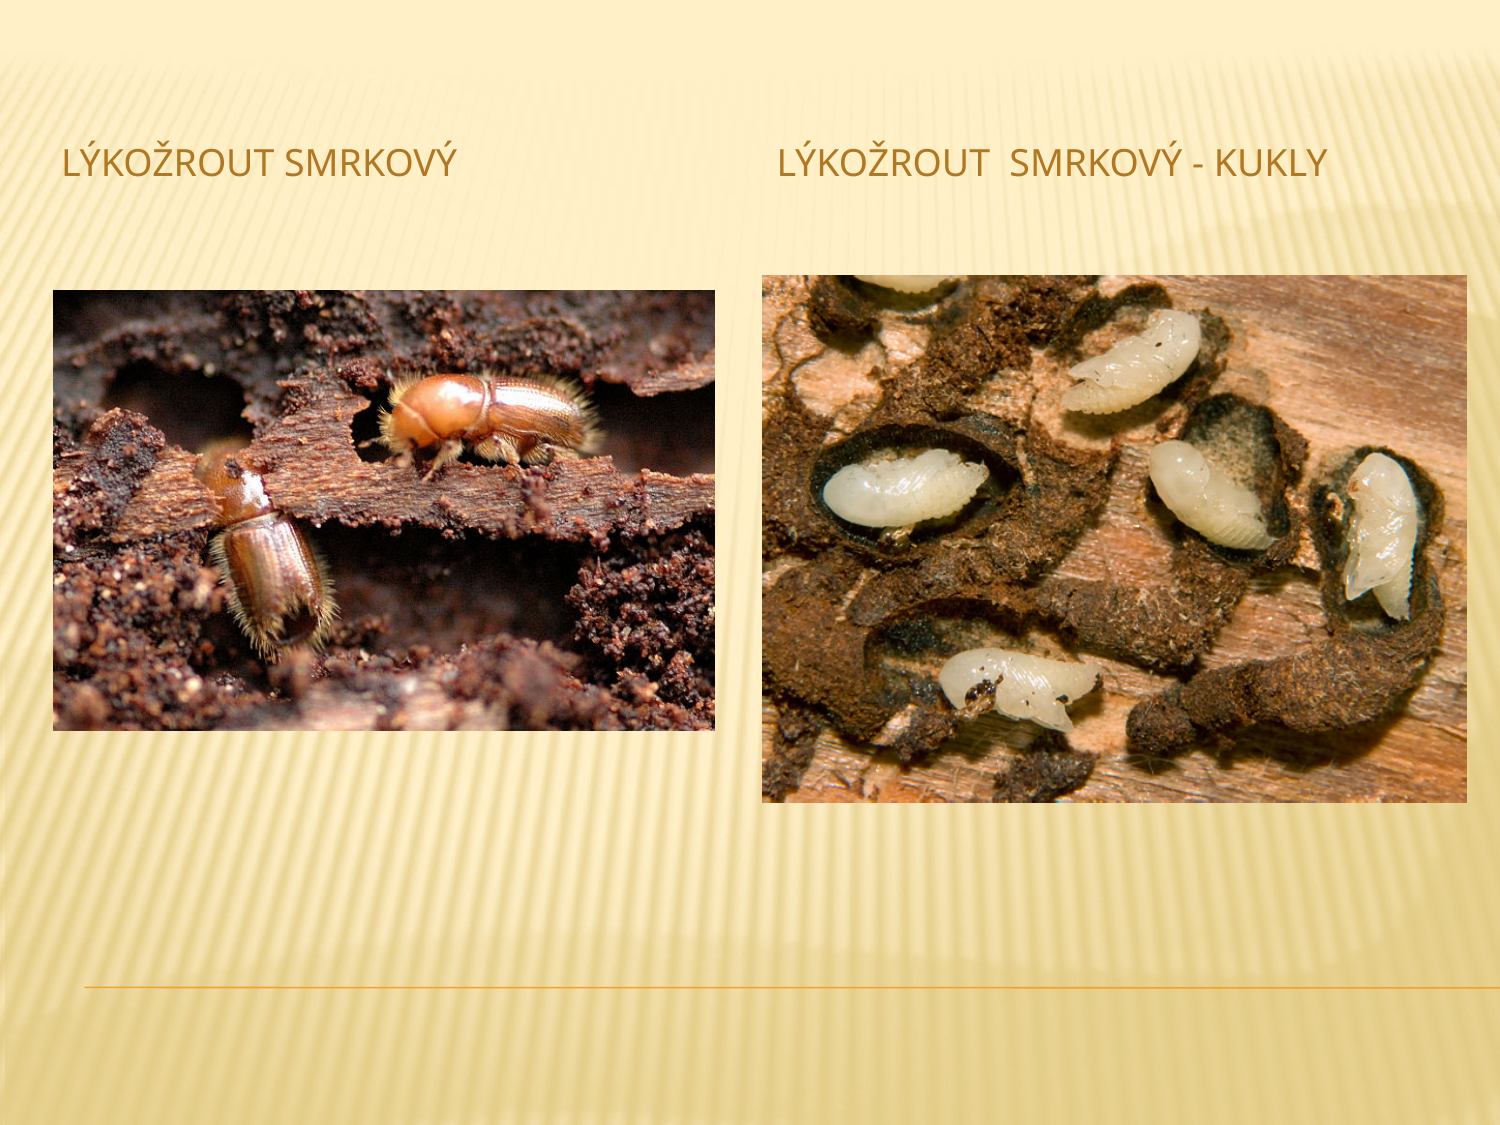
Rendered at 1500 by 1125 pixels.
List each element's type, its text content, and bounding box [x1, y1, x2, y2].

list Lýkožrout smrkový - kukly [761, 109, 1467, 215]
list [762, 274, 1467, 804]
list Lýkožrout smrkový [46, 109, 750, 215]
picture [52, 290, 715, 732]
